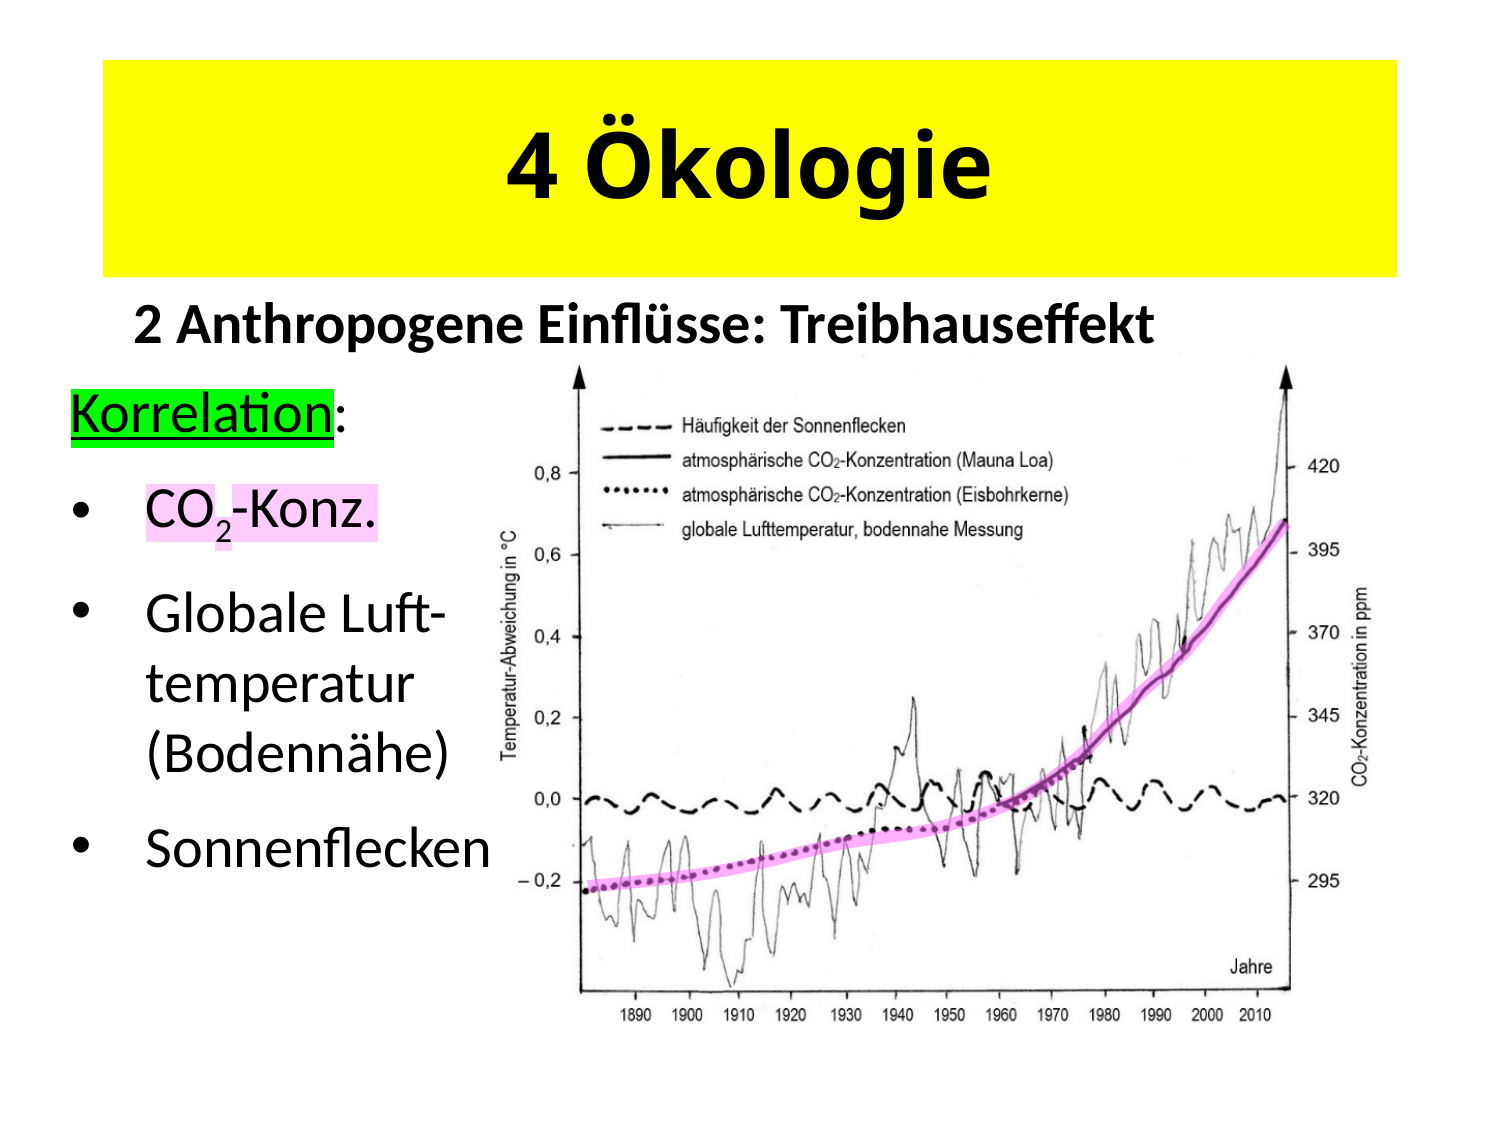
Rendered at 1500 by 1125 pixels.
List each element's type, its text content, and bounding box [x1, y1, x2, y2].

text_box Korrelation: CO2-Konz. Globale Luft-temperatur (Bodennähe) Sonnenflecken [56, 367, 490, 887]
picture [490, 352, 1385, 1037]
text_box 2 Anthropogene Einflüsse: Treibhauseffekt [119, 277, 1397, 363]
title 4 Ökologie [103, 59, 1397, 278]
